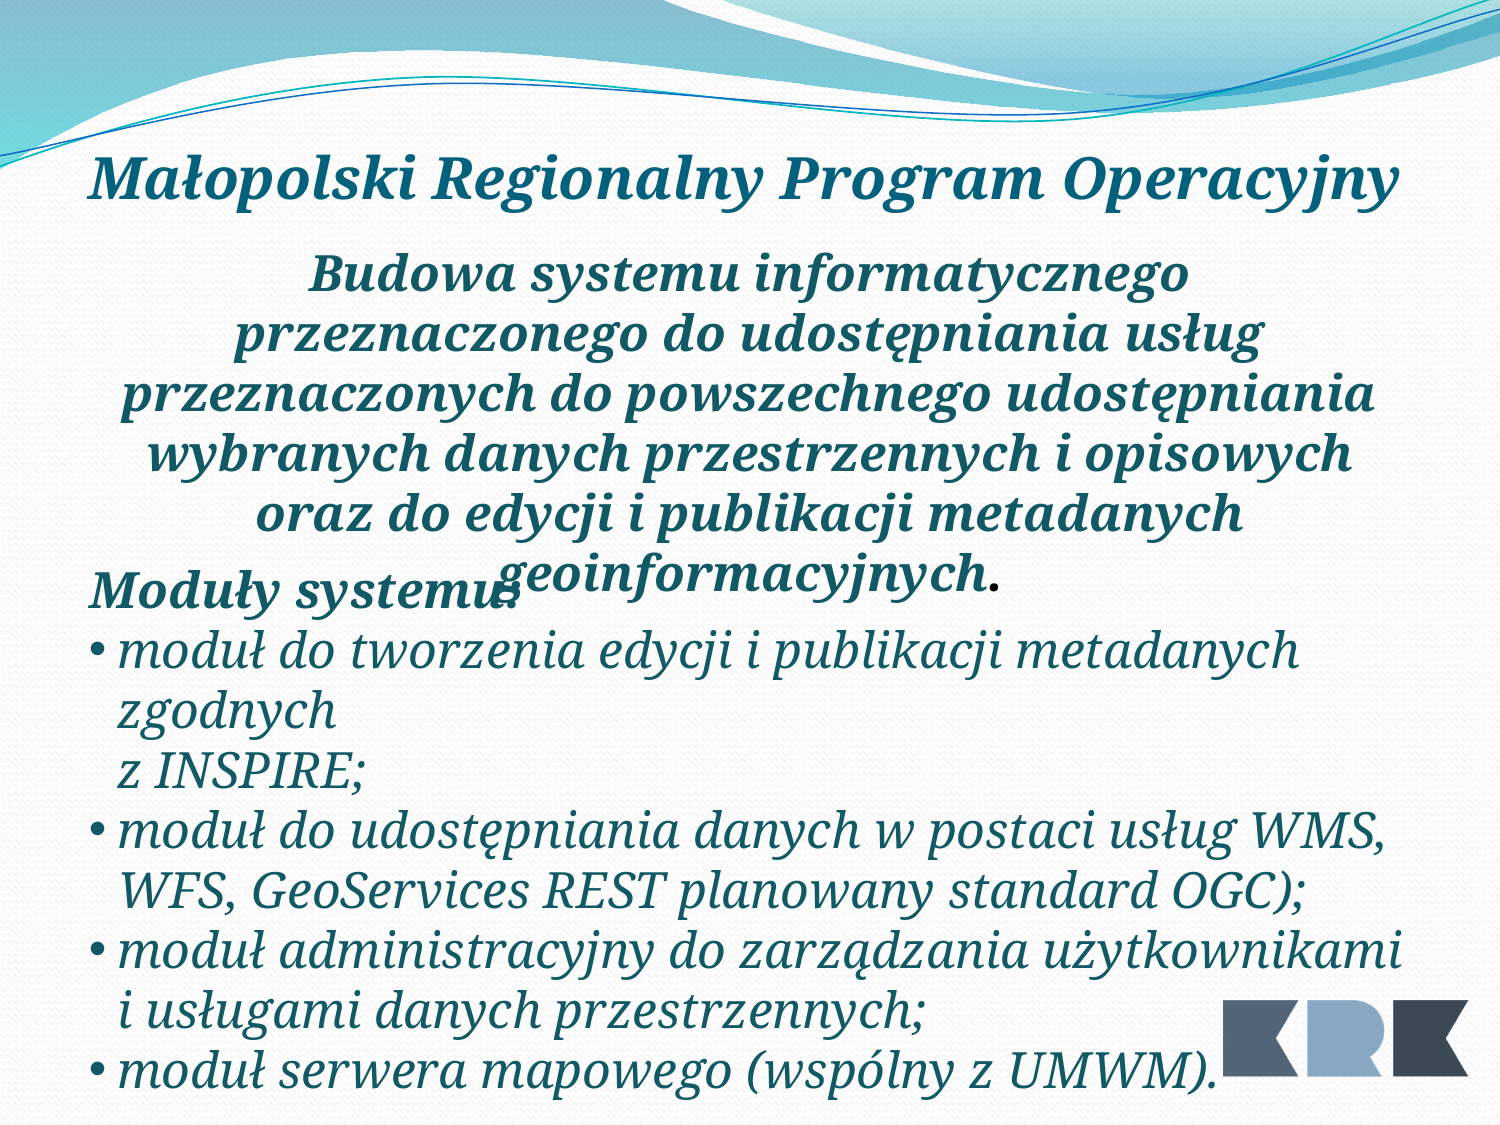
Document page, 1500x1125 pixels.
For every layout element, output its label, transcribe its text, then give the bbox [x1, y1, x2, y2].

text_box Budowa systemu informatycznego przeznaczonego do udostępniania usług przeznaczonych do powszechnego udostępniania wybranych danych przestrzennych i opisowych oraz do edycji i publikacji metadanych geoinformacyjnych. [93, 234, 1407, 550]
title Małopolski Regionalny Program Operacyjny [70, 128, 1421, 211]
picture [1222, 999, 1469, 1077]
text_box Moduły systemu: moduł do tworzenia edycji i publikacji metadanych zgodnych z INSPIRE; moduł do udostępniania danych w postaci usług WMS, WFS, GeoServices REST planowany standard OGC); moduł administracyjny do zarządzania użytkownikami i usługami danych przestrzennych; moduł serwera mapowego (wspólny z UMWM). [0, 550, 1500, 1106]
